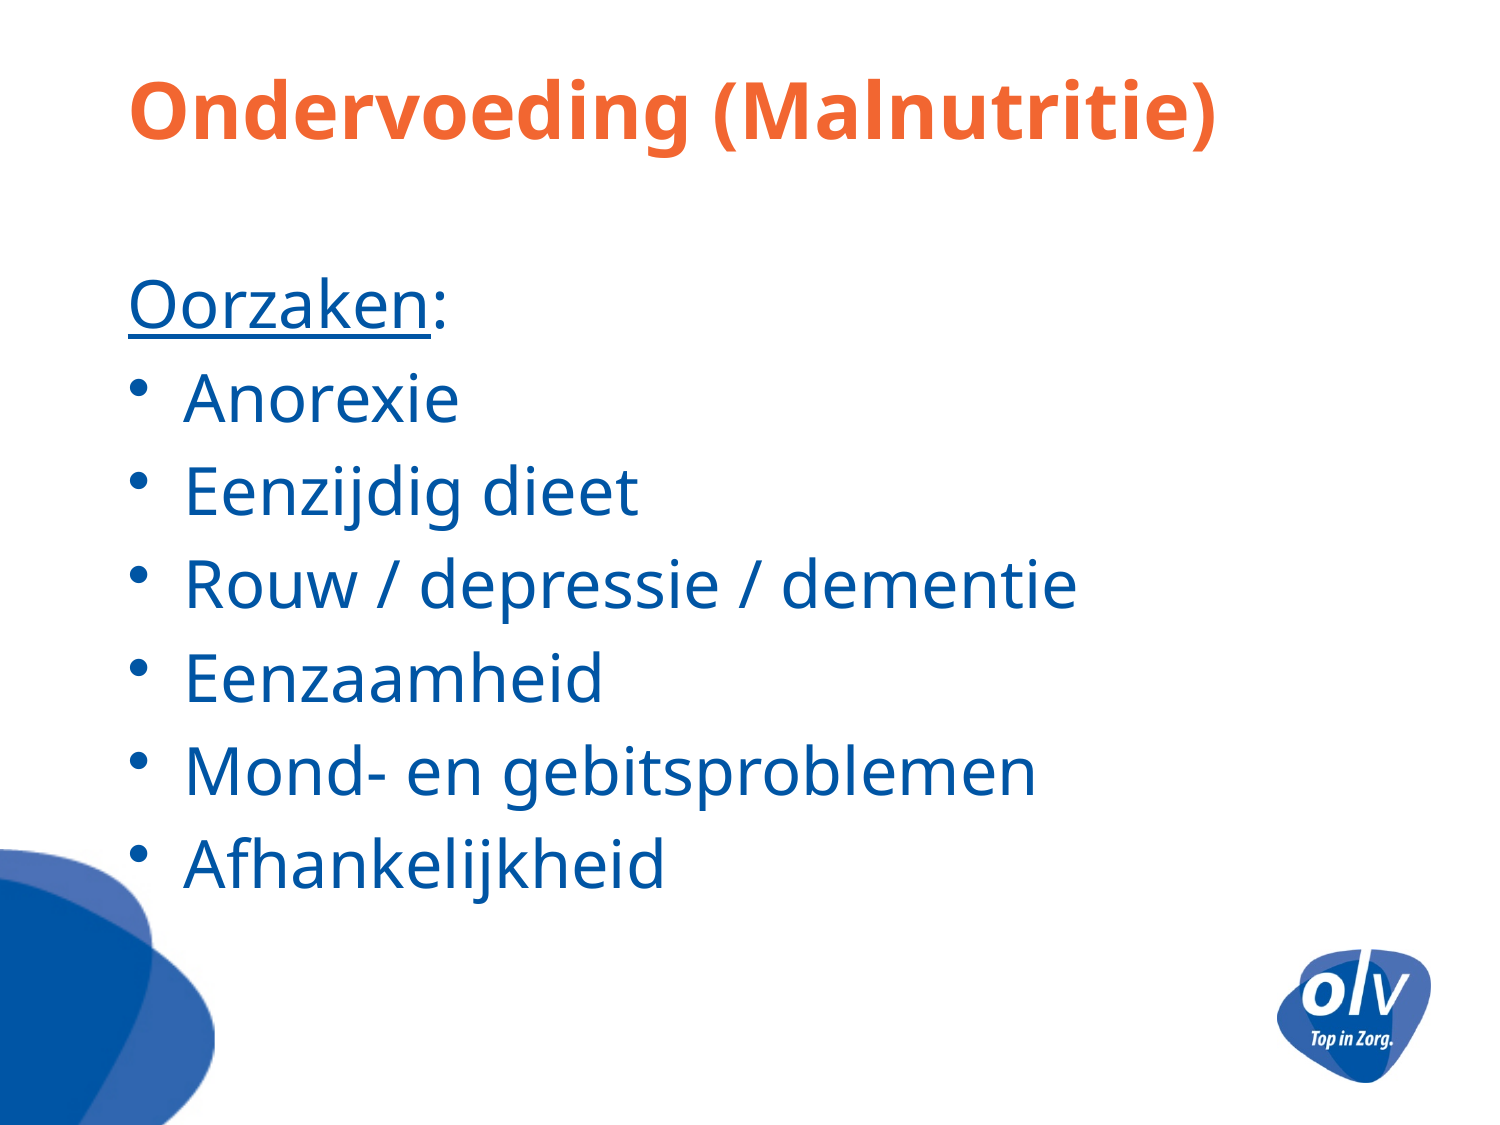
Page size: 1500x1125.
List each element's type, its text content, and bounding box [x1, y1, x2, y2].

picture [0, 849, 215, 1125]
title Ondervoeding (Malnutritie) [112, 53, 1388, 241]
list Oorzaken: Anorexie Eenzijdig dieet Rouw / depressie / dementie Eenzaamheid Mond- en gebitsproblemen Afhankelijkheid [112, 254, 1388, 968]
picture [1277, 949, 1431, 1083]
